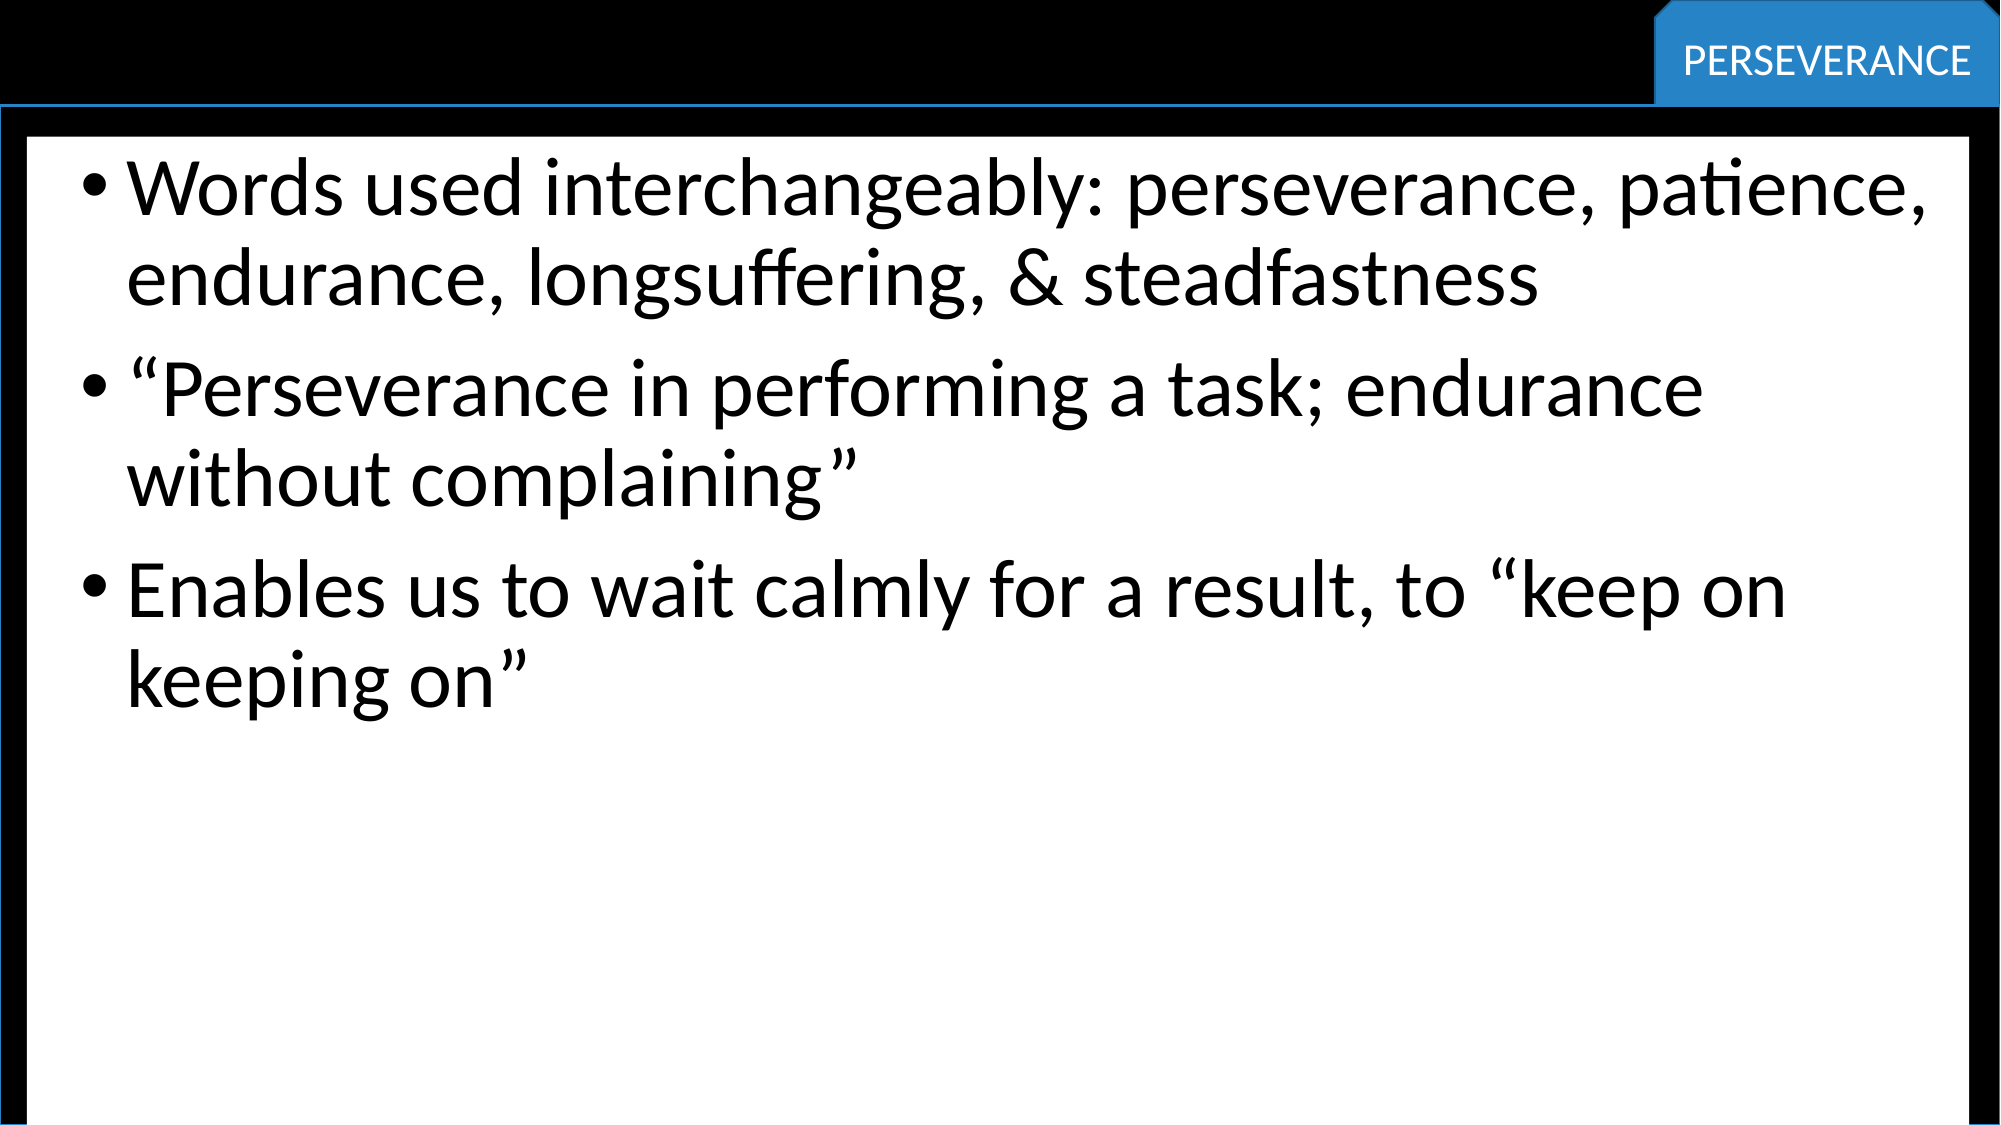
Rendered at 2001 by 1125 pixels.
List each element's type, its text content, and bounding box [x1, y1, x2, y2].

text_box PERSEVERANCE [1653, 0, 2000, 104]
list Words used interchangeably: perseverance, patience, endurance, longsuffering, & steadfastness “Perseverance in performing a task; endurance without complaining” Enables us to wait calmly for a result, to “keep on keeping on” [26, 136, 1970, 1125]
text_box [0, 104, 2000, 1125]
